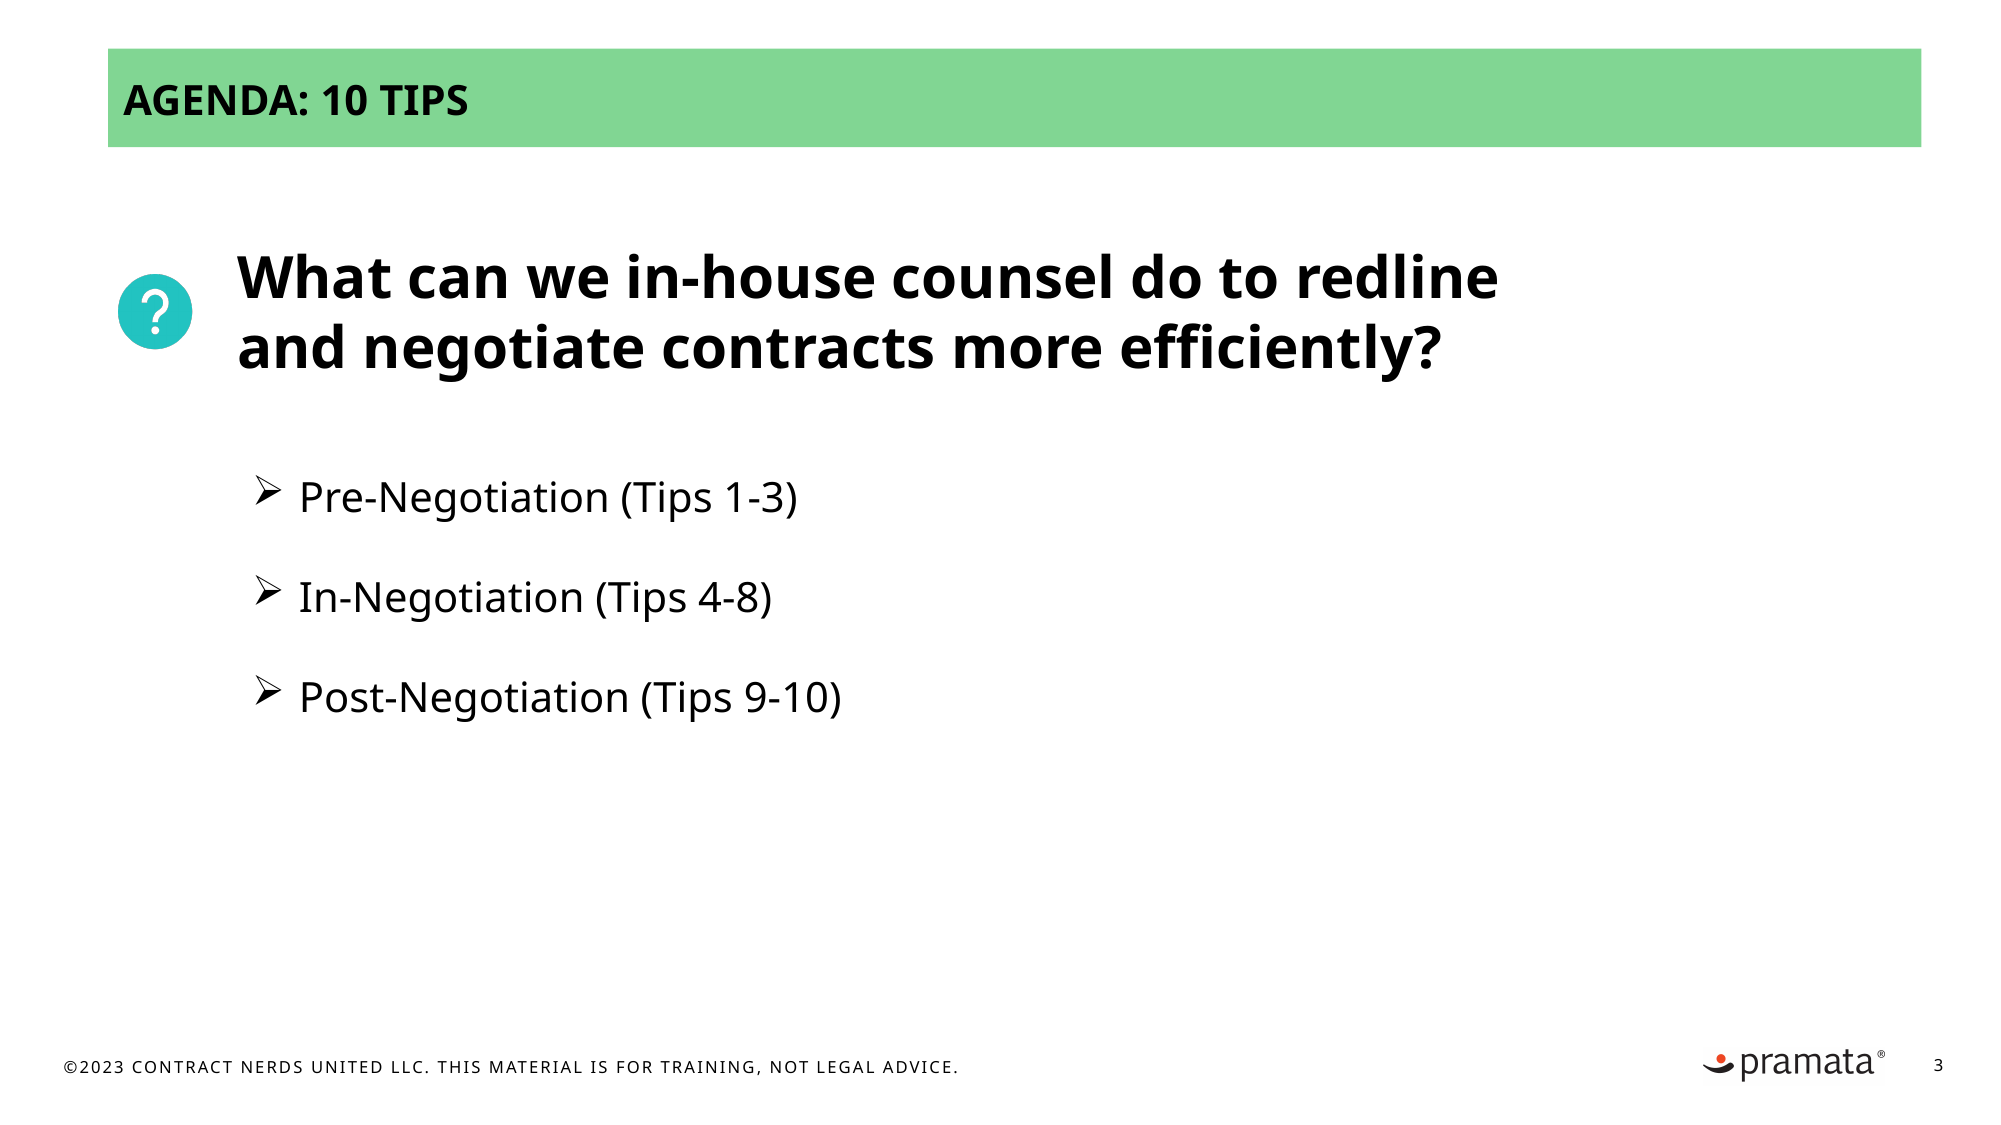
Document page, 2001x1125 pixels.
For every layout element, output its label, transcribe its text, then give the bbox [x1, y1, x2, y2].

text_box [1690, 48, 1922, 148]
footer ©2023 Contract nerds united llc. This material is for training, not legal advice. [48, 1036, 1028, 1097]
picture [108, 264, 202, 359]
text_box Pre-Negotiation (Tips 1-3) In-Negotiation (Tips 4-8) Post-Negotiation (Tips 9-10) [237, 413, 1722, 929]
slide_number 3 [1841, 1036, 1959, 1097]
text_box What can we in-house counsel do to redline and negotiate contracts more efficiently? [222, 233, 1573, 388]
title AGENDA: 10 TIPS [108, 43, 1690, 155]
picture [1703, 1047, 1885, 1086]
